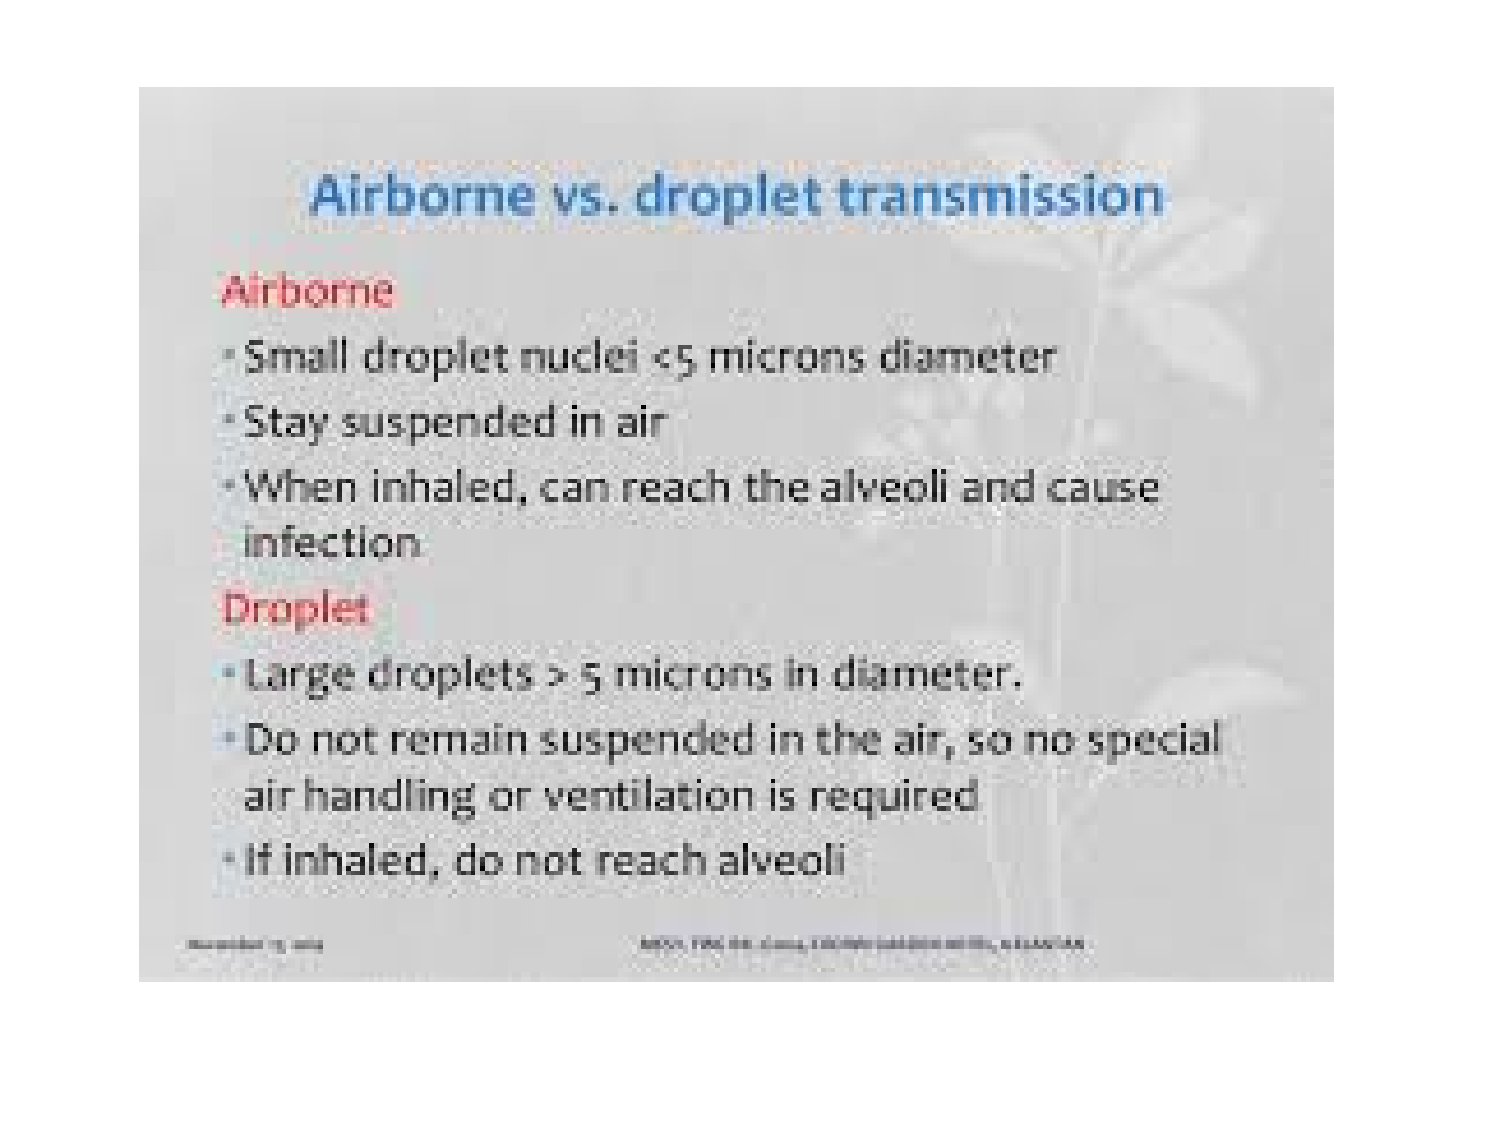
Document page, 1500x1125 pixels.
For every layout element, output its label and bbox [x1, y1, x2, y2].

list [139, 87, 1334, 982]
